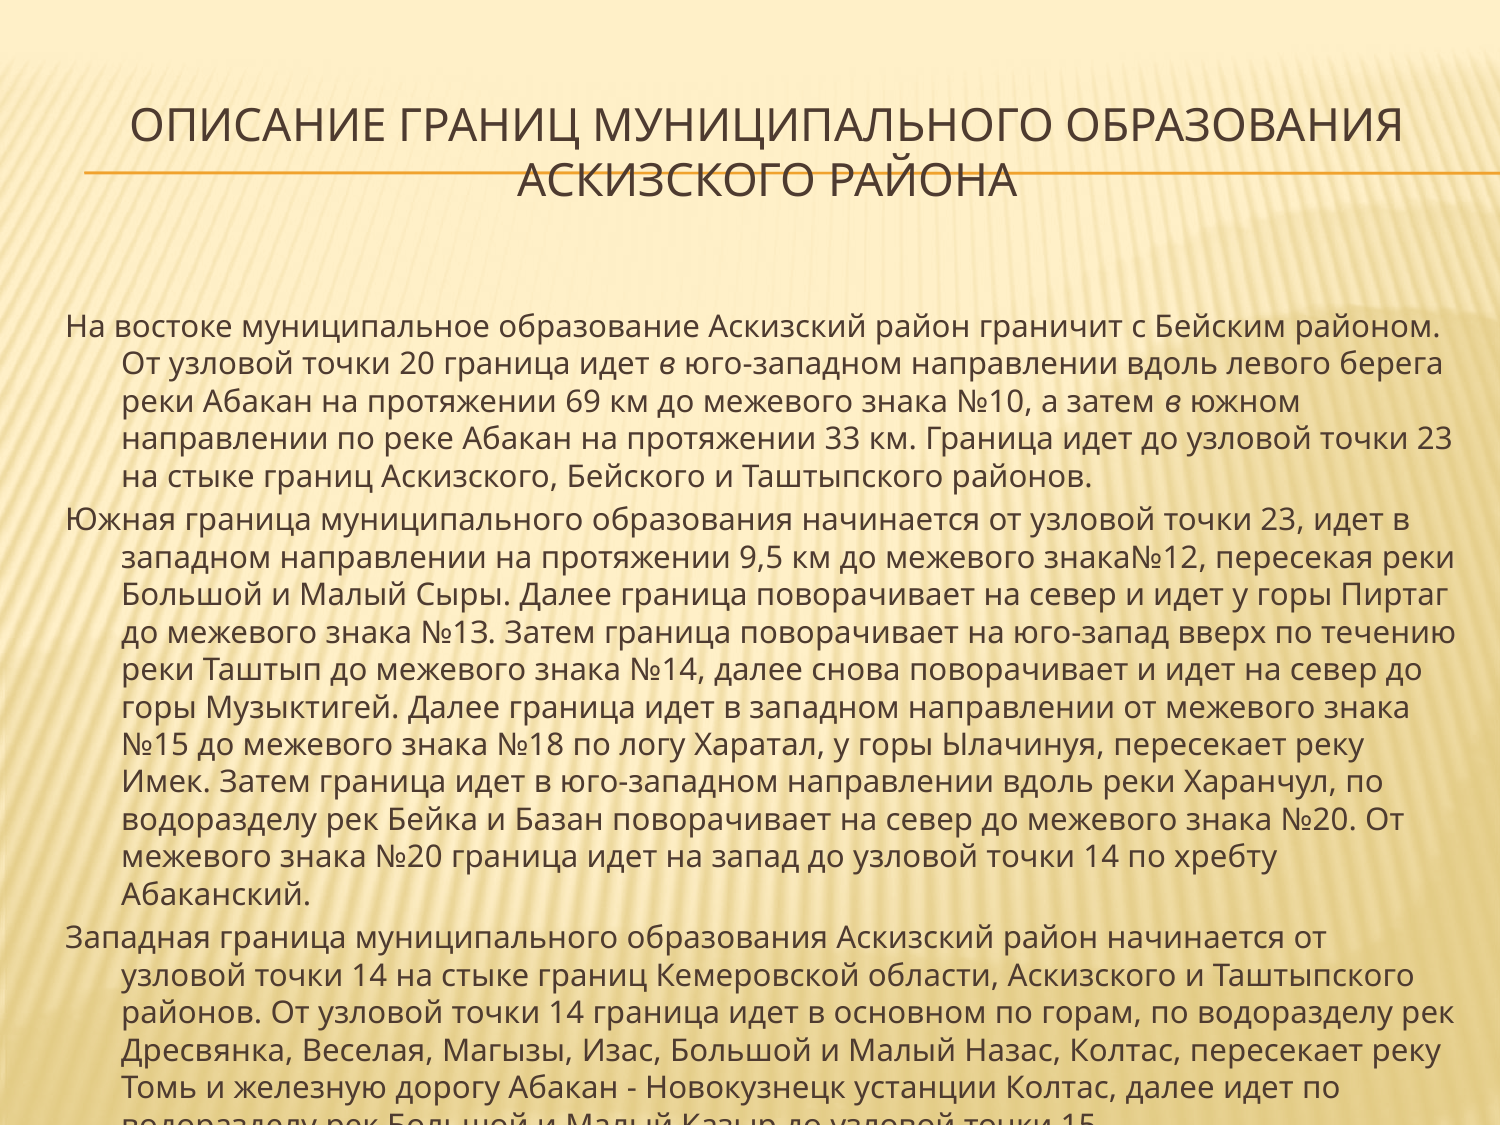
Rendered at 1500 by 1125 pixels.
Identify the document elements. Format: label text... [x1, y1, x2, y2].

title Описание границ муниципального образования Аскизского района [0, 75, 1500, 317]
list На востоке муниципальное образование Аскизский район граничит с Бейским районом. От узловой точки 20 граница идет в юго-западном направлении вдоль левого берега реки Абакан на протяжении 69 км до межевого знака №10, а затем в южном направлении по реке Абакан на протяжении 33 км. Граница идет до узловой точки 23 на стыке границ Аскизского, Бейского и Таштыпского районов. Южная граница муниципального образования начинается от узловой точки 23, идет в западном направлении на протяжении 9,5 км до межевого знака№12, пересекая реки Большой и Малый Сыры. Далее граница поворачивает на север и идет у горы Пиртаг до межевого знака №1З. Затем граница поворачивает на юго-запад вверх по течению реки Таштып до межевого знака №14, далее снова поворачивает и идет на север до горы Музыктигей. Далее граница идет в западном направлении от межевого знака №15 до межевого знака №18 по логу Харатал, у горы Ылачинуя, пересекает реку Имек. Затем граница идет в юго-запaдном направлении вдоль реки Харанчул, по водоразделу рек Бейка и Базан поворачивает на север до межевого знака №20. От межевого знака №20 граница идет на запад до узловой точки 14 по хребту Абаканский. Западная граница муниципального образования Аскизский район начинается от узловой точки 14 на стыке границ Кемеровской области, Аскизского и Таштыпcкoго районов. От узловой точки 14 граница идет в основном по горам, по водоразделу рек Дресвянка, Веселая, Магызы, Изас, Большой и Малый Назас, Колтас, пересекает реку Томь и железную дорогу Абакан - Новокузнецк устанции Колтас, далее идет по водоразделу рек Большой и Малый Кaзыр до узловой точки 15. [49, 254, 1476, 1091]
